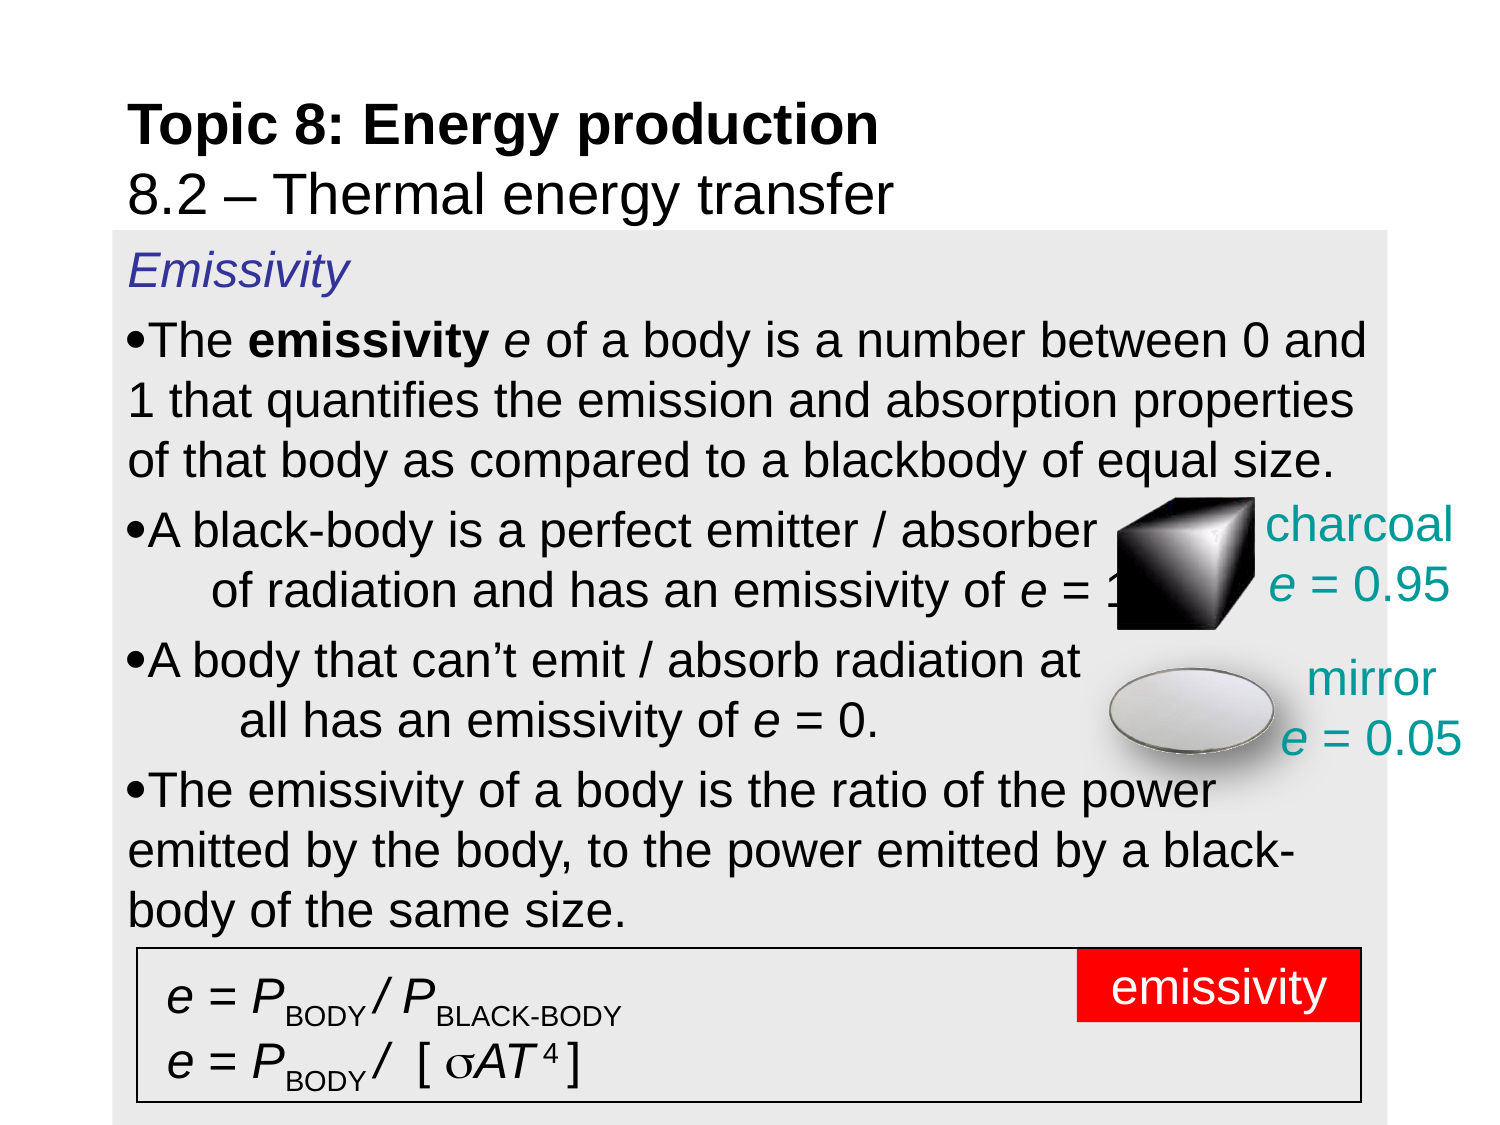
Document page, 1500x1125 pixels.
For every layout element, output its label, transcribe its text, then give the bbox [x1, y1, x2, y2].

text_box charcoal e = 0.95 [1266, 484, 1488, 619]
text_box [136, 947, 1362, 1103]
picture [1106, 666, 1275, 755]
text_box Emissivity The emissivity e of a body is a number between 0 and 1 that quantifies the emission and absorption properties of that body as compared to a blackbody of equal size. A black-body is a perfect emitter / absorber of radiation and has an emissivity of e = 1. A body that can’t emit / absorb radiation at all has an emissivity of e = 0. The emissivity of a body is the ratio of the power emitted by the body, to the power emitted by a black-body of the same size. [112, 229, 1388, 1125]
title Topic 8: Energy production 8.2 – Thermal energy transfer [112, 87, 1388, 225]
text_box mirror e = 0.05 [1254, 637, 1490, 773]
picture [1107, 484, 1264, 638]
